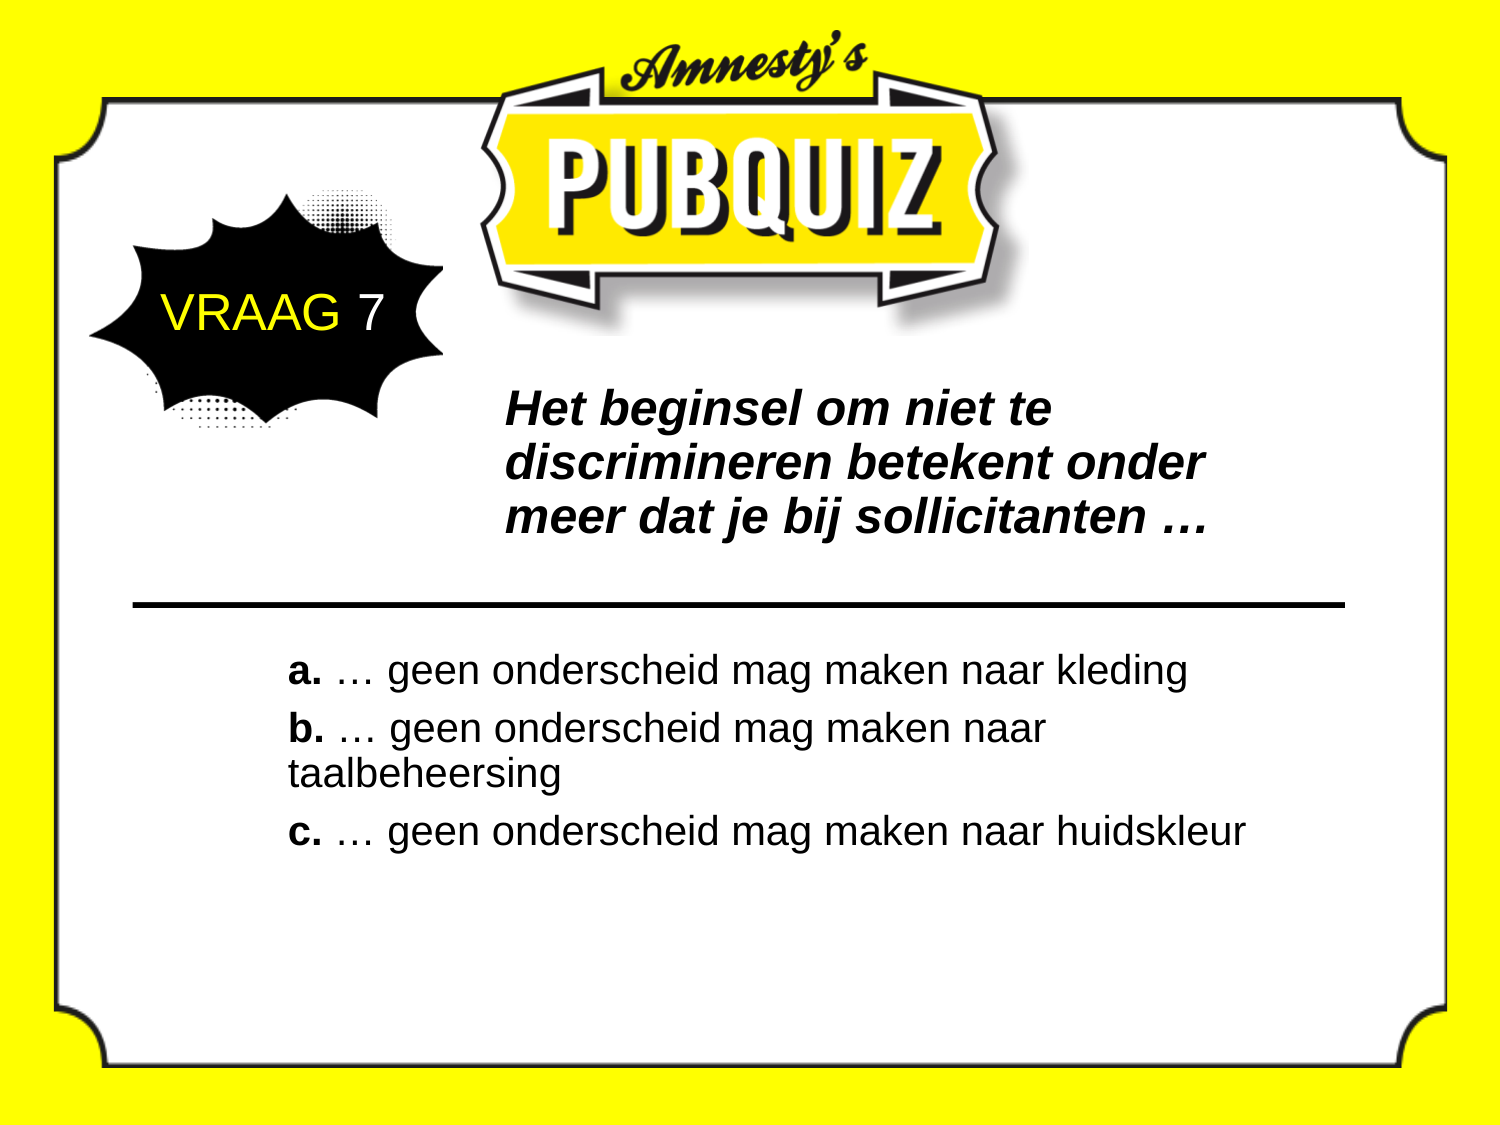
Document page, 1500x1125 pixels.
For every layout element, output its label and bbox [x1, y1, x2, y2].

picture [53, 30, 1448, 1068]
